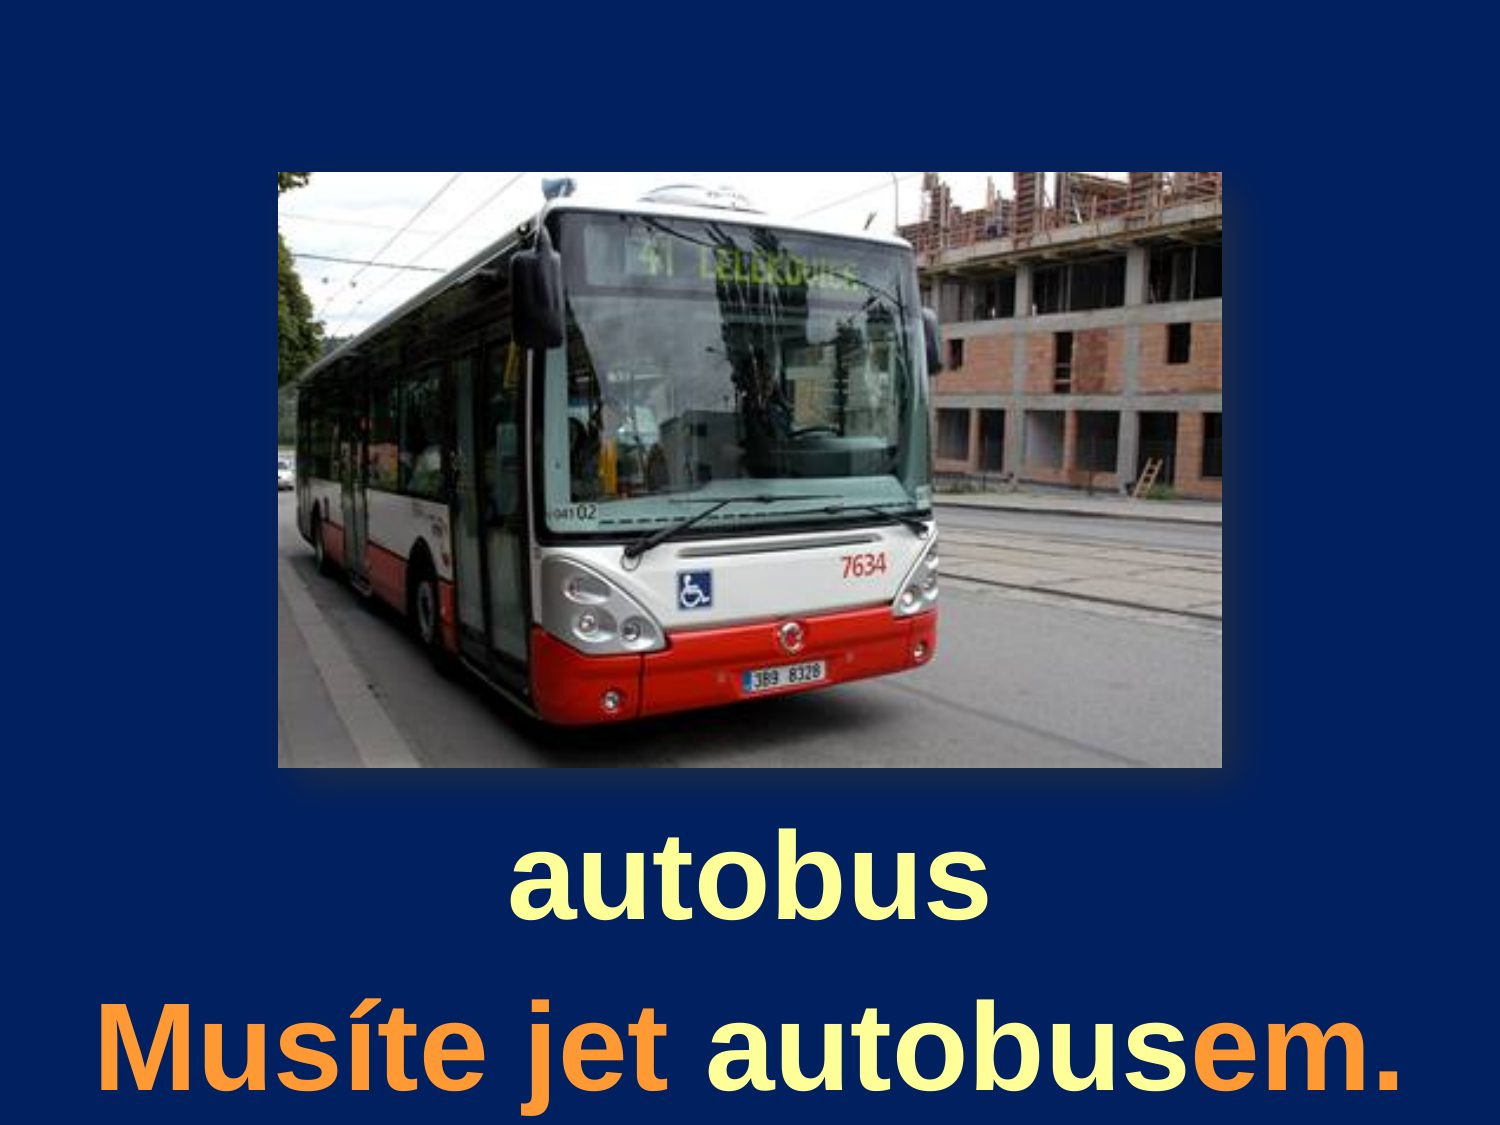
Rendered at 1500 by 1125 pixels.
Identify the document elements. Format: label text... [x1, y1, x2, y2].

picture [277, 172, 1223, 768]
text_box autobus [0, 786, 1500, 952]
text_box Musíte jet autobusem. [0, 958, 1500, 1124]
